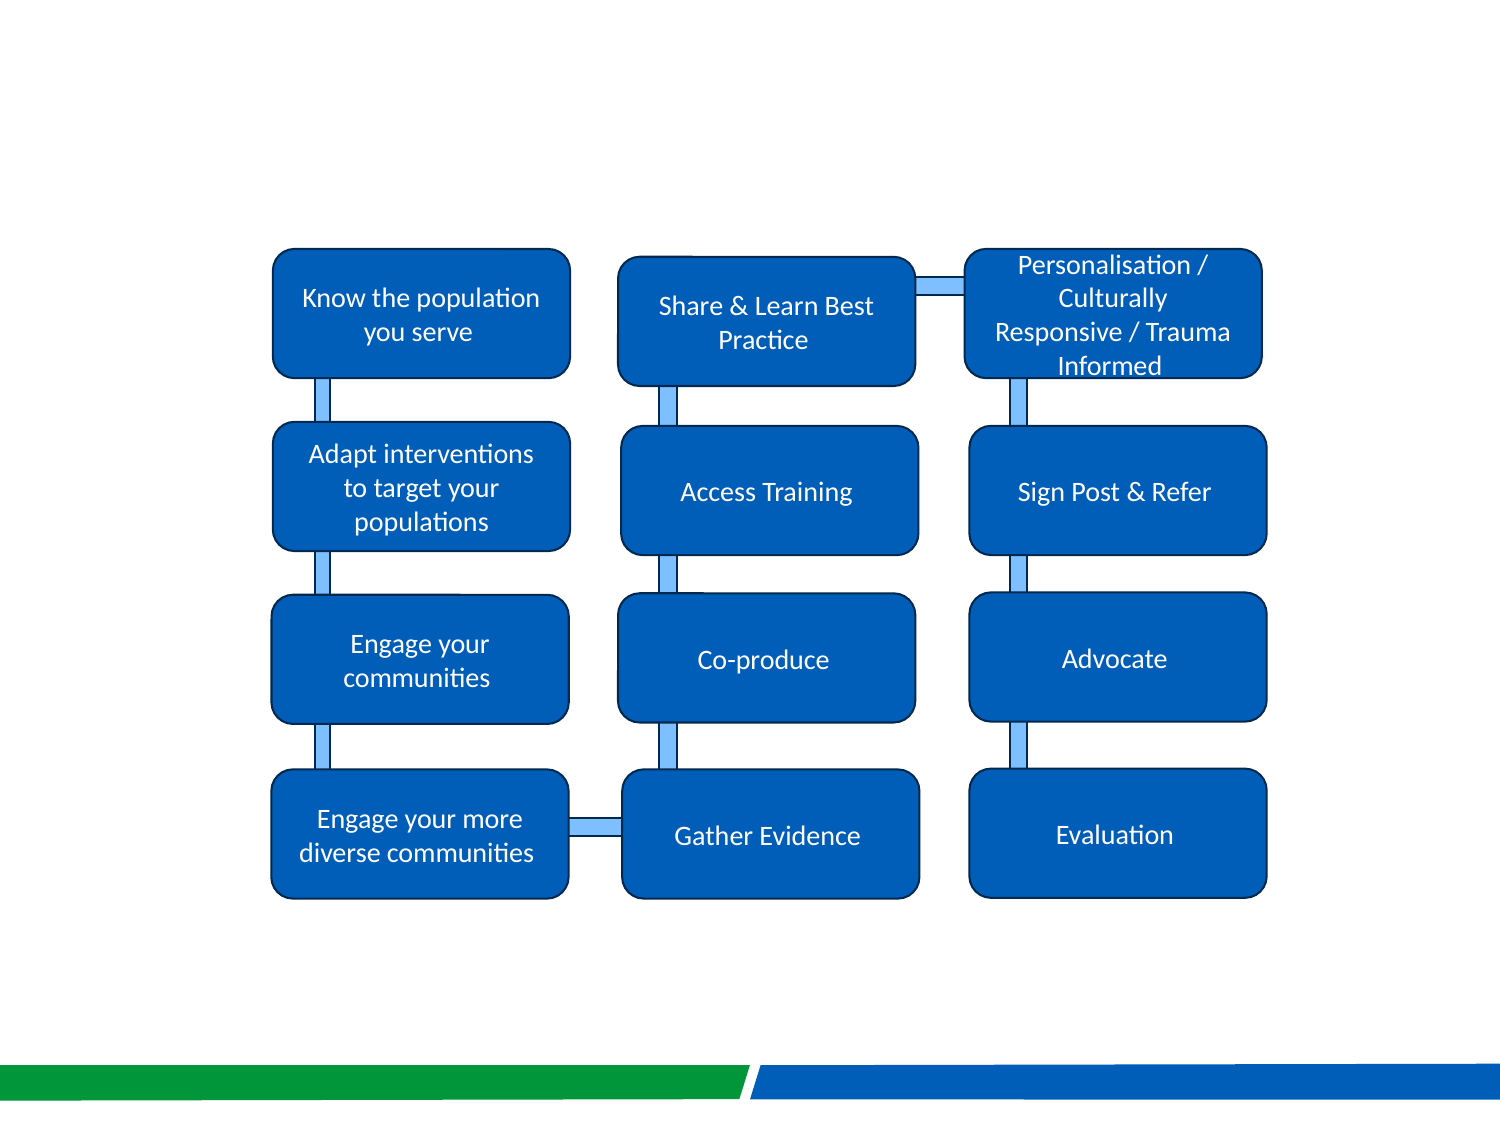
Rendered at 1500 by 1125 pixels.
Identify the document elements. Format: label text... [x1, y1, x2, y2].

text_box Evaluation [968, 767, 1268, 899]
text_box Sign Post & Refer [968, 424, 1268, 557]
text_box [314, 553, 331, 593]
text_box Adapt interventions to target your populations [271, 420, 572, 553]
text_box Engage your more diverse communities [270, 768, 570, 900]
text_box Advocate [968, 591, 1268, 723]
text_box [658, 557, 678, 592]
text_box [314, 725, 331, 768]
text_box [1009, 557, 1028, 591]
text_box [314, 380, 331, 420]
text_box Co-produce [616, 592, 917, 724]
text_box [1009, 723, 1028, 767]
text_box [570, 817, 621, 837]
text_box [917, 276, 963, 296]
text_box Know the population you serve [271, 247, 572, 380]
text_box Personalisation / Culturally Responsive / Trauma Informed [963, 247, 1263, 380]
text_box Engage your communities [270, 593, 570, 725]
text_box Gather Evidence [621, 768, 921, 900]
text_box [658, 724, 678, 768]
text_box Share & Learn Best Practice [616, 255, 917, 388]
text_box [1009, 380, 1028, 424]
text_box Access Training [620, 424, 920, 557]
text_box [658, 388, 678, 424]
